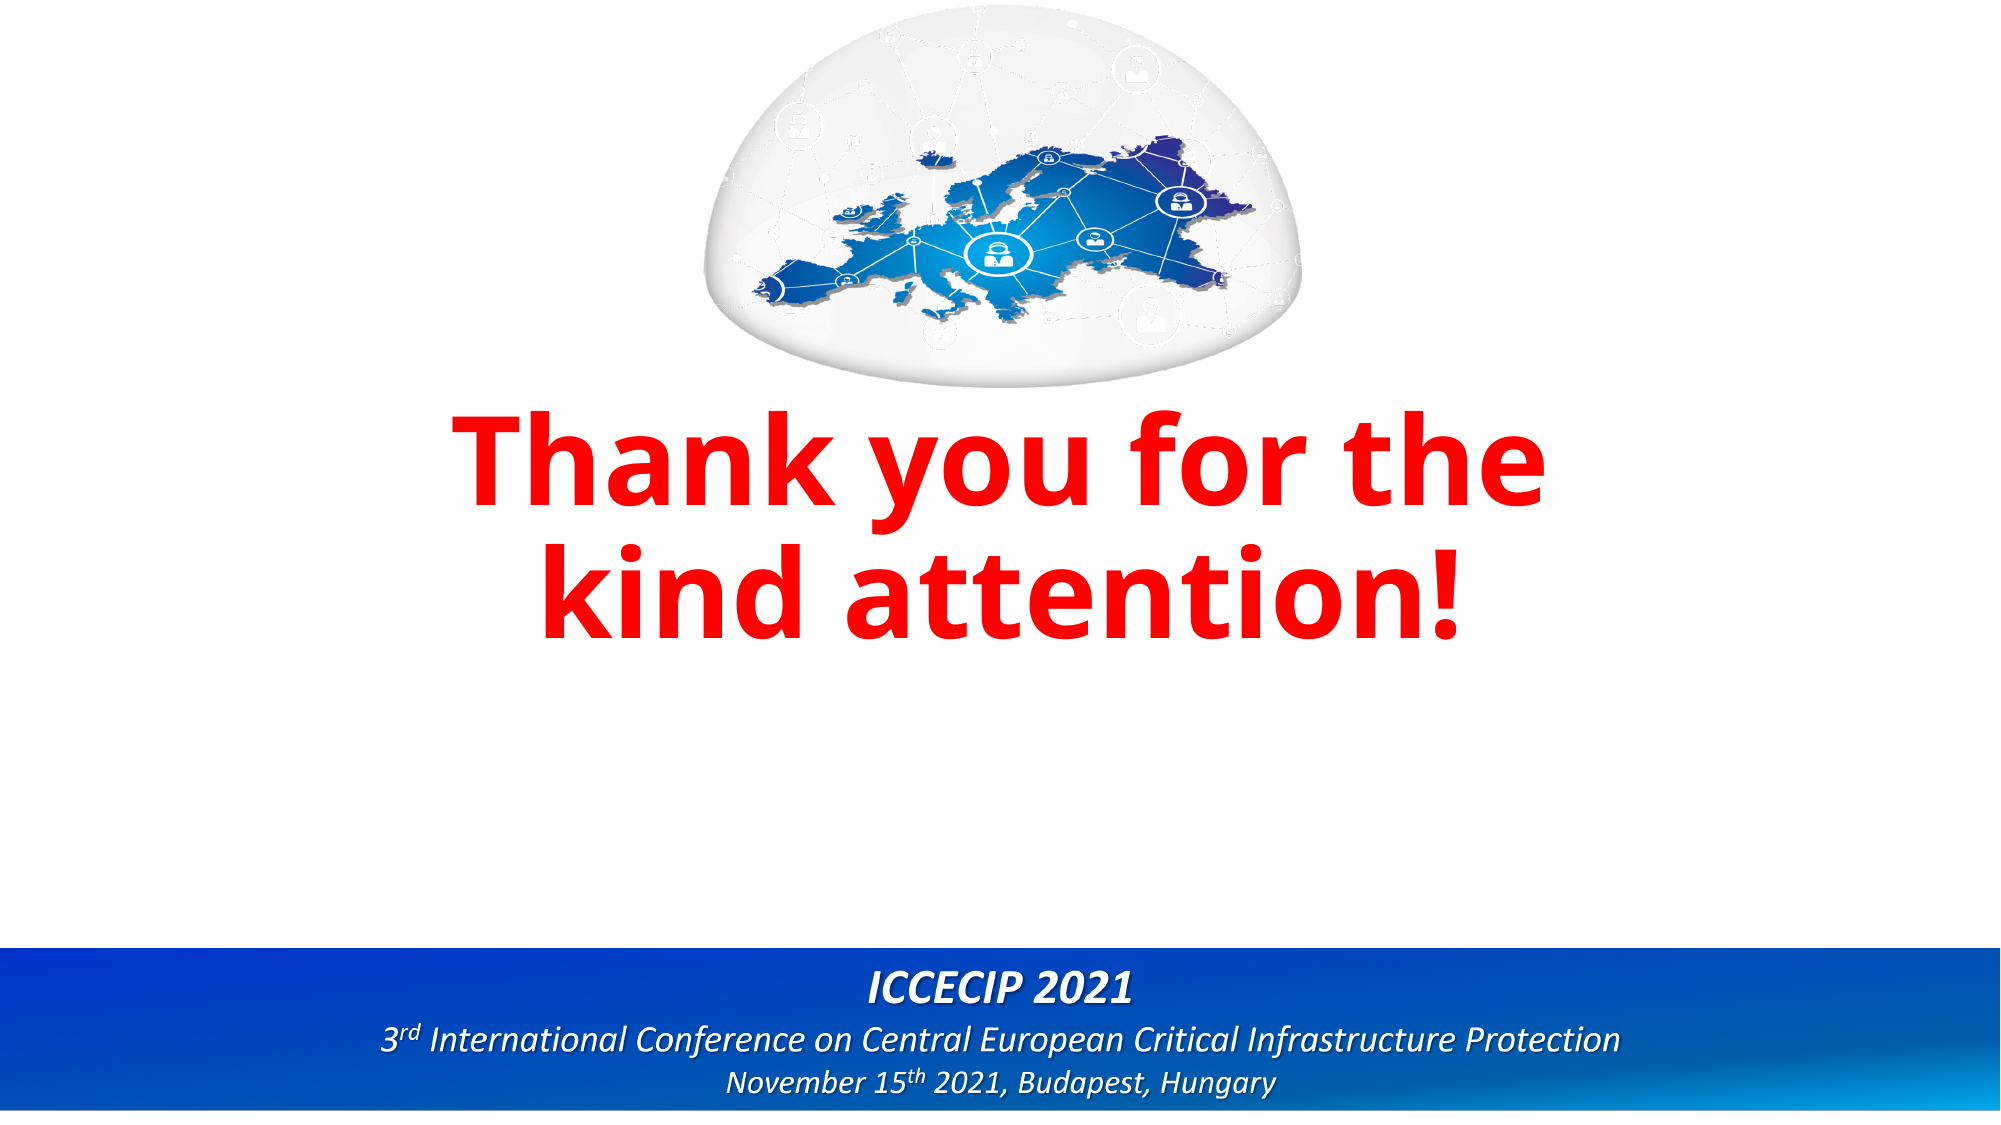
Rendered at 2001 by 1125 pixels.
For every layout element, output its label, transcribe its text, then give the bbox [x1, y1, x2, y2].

picture [0, 0, 2001, 1125]
title Thank you for the kind attention! [409, 390, 1591, 673]
